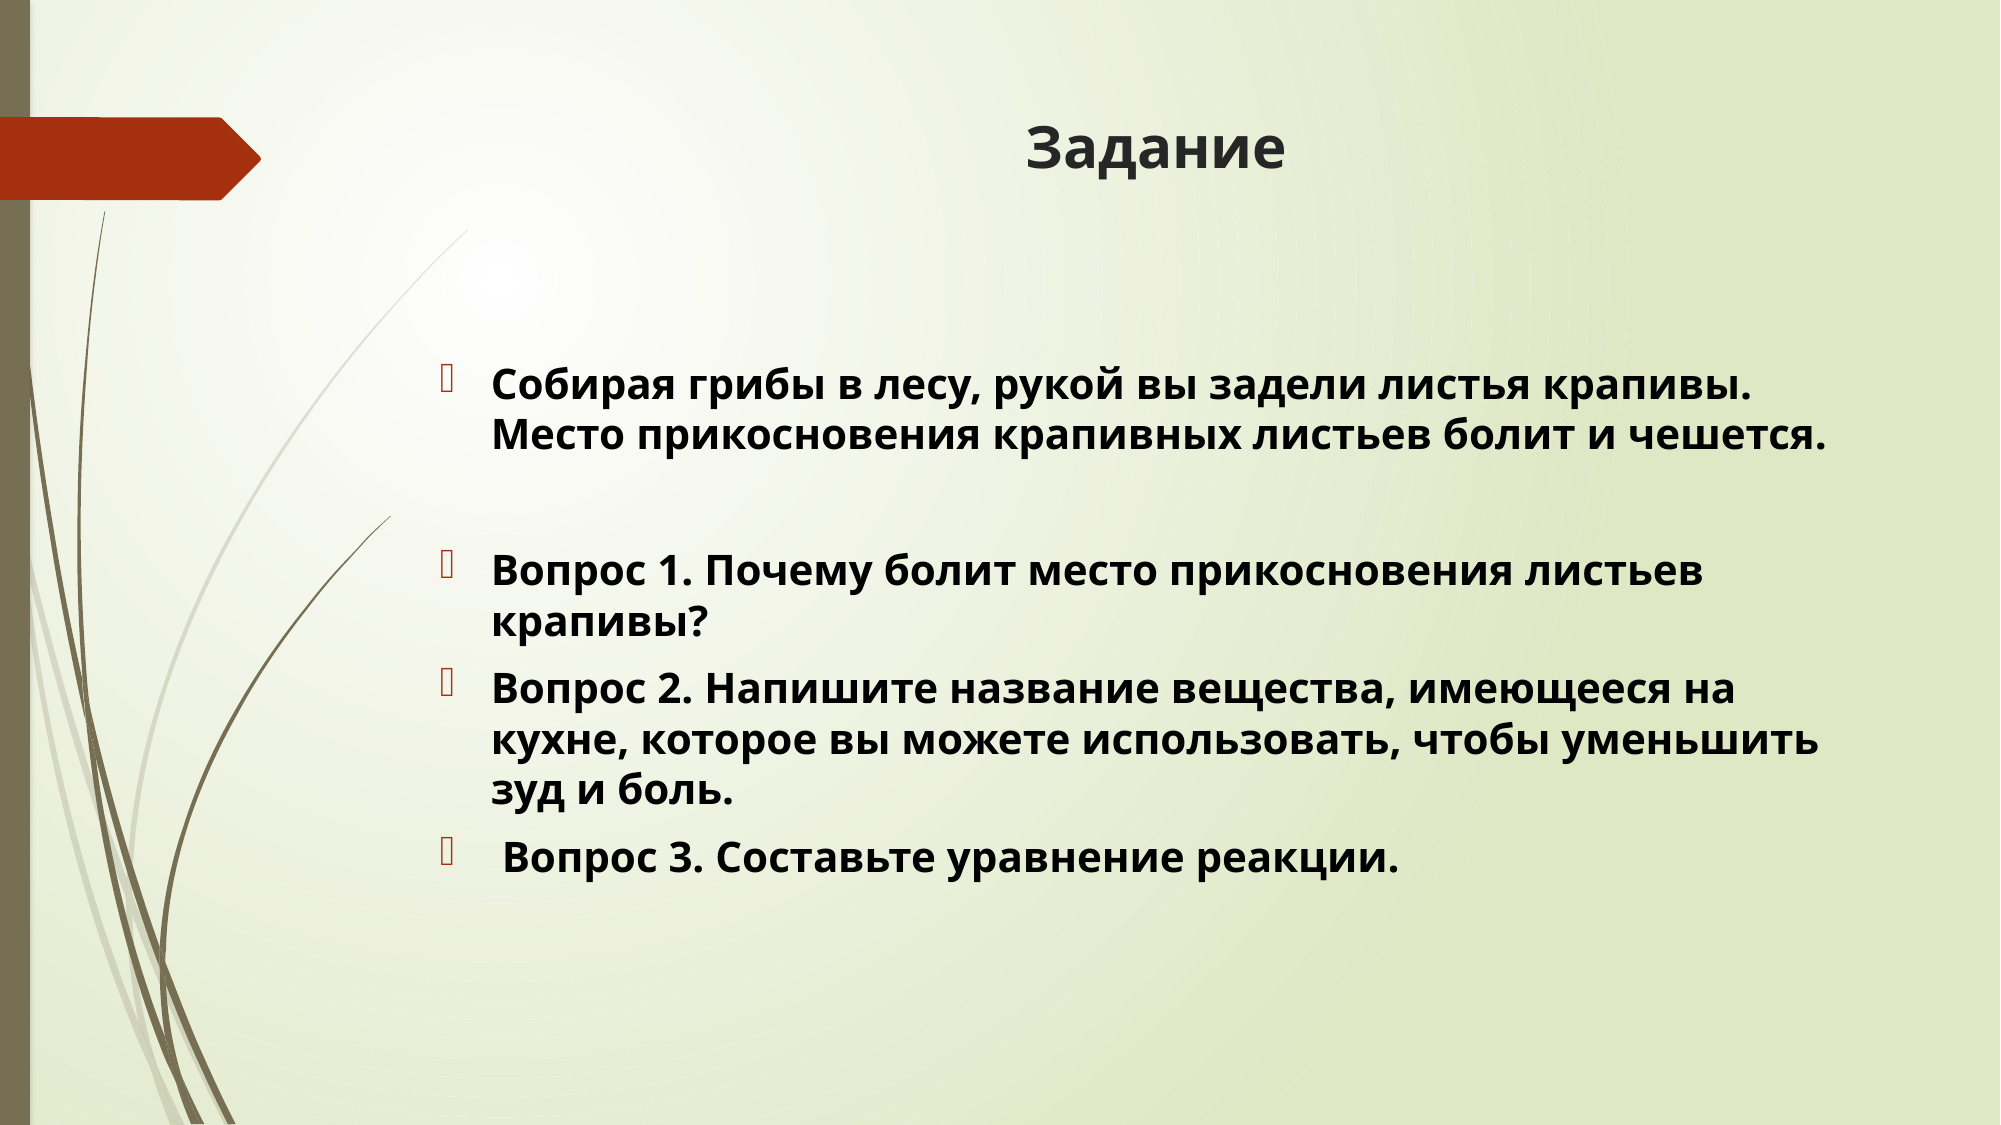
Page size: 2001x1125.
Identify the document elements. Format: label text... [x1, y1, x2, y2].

title Задание [425, 102, 1888, 313]
list Собирая грибы в лесу, рукой вы задели листья крапивы. Место прикосновения крапивных листьев болит и чешется. Вопрос 1. Почему болит место прикосновения листьев крапивы? Вопрос 2. Напишите название вещества, имеющееся на кухне, которое вы можете использовать, чтобы уменьшить зуд и боль. Вопрос 3. Составьте уравнение реакции. [424, 350, 1888, 970]
